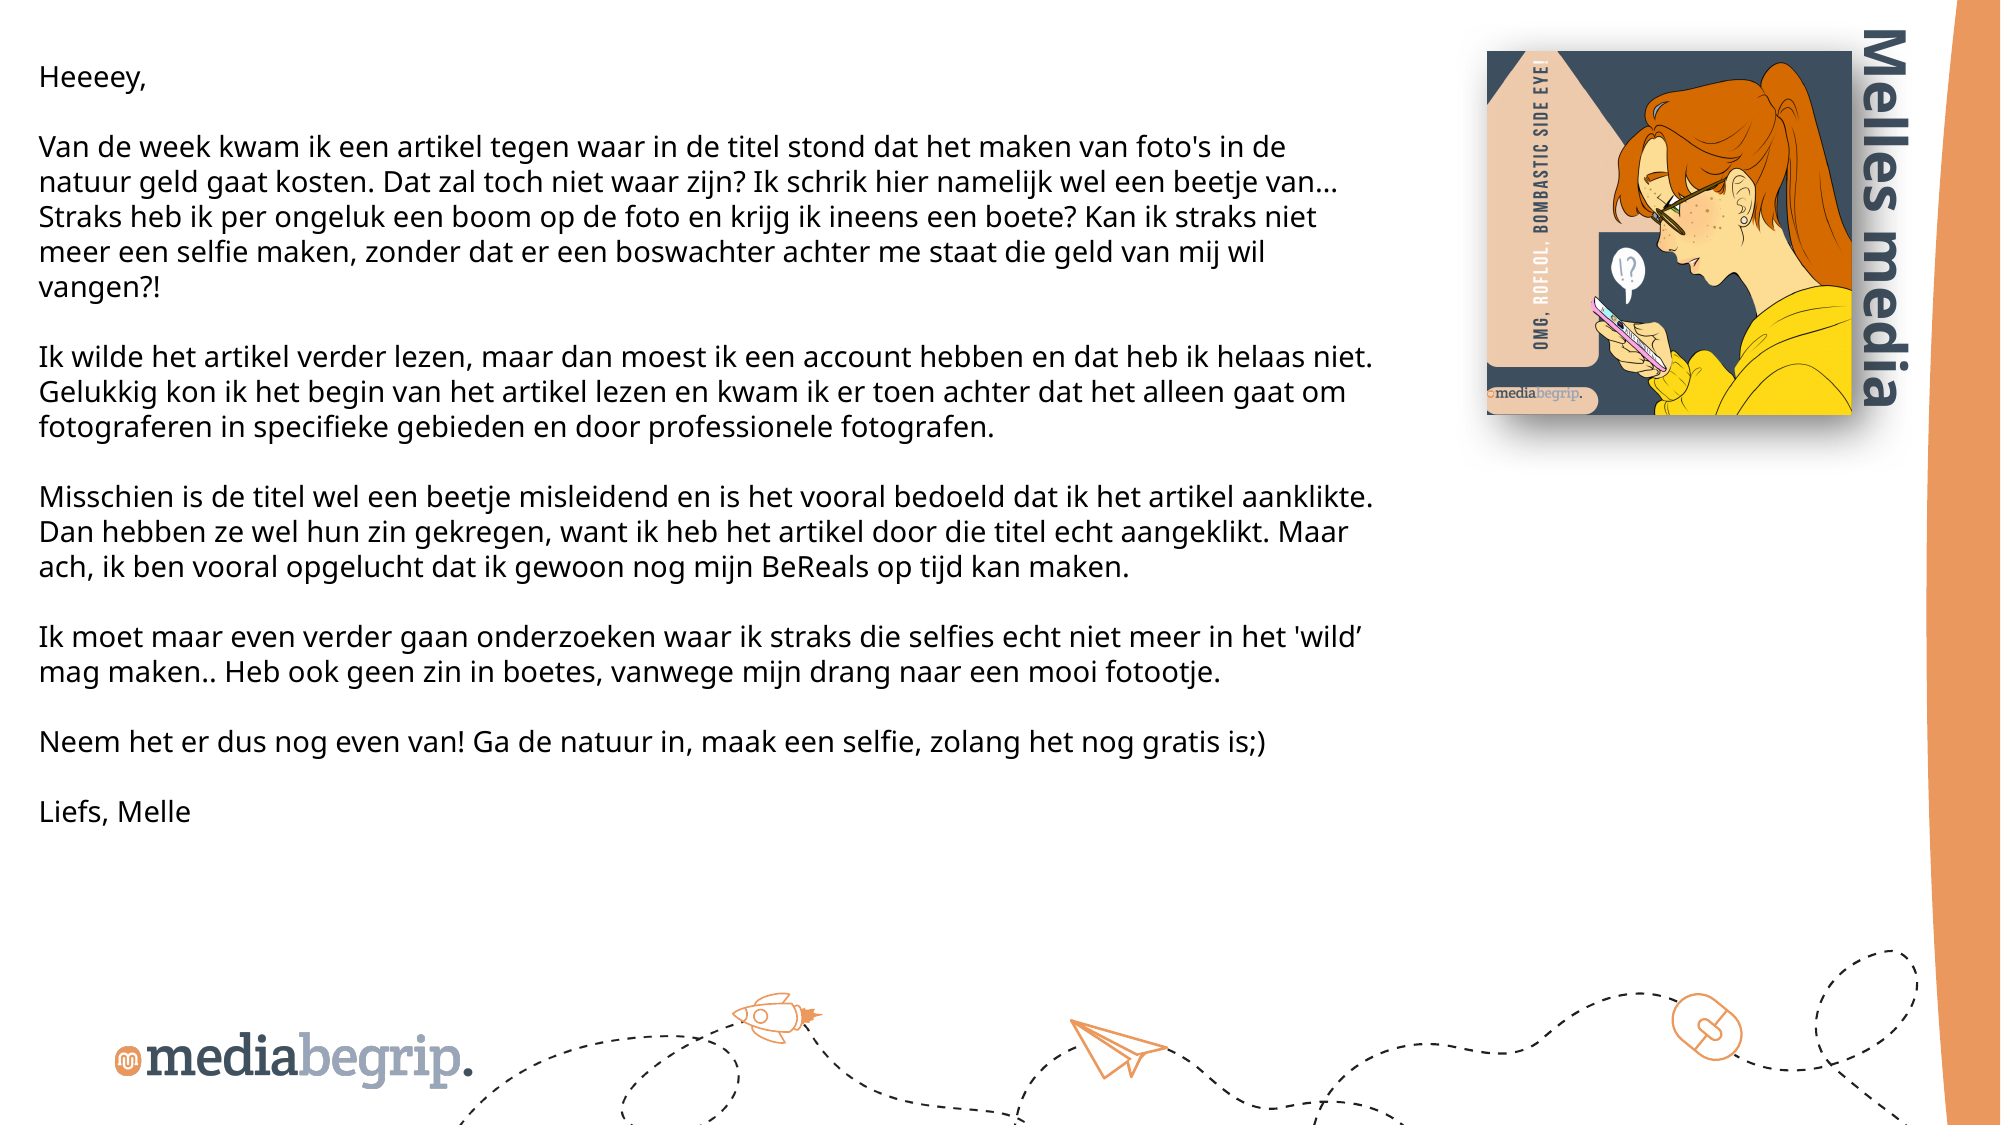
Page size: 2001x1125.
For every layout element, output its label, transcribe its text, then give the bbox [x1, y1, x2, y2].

list Melles media [1807, 10, 1923, 1125]
picture [1487, 51, 1852, 415]
text_box Heeeey, Van de week kwam ik een artikel tegen waar in de titel stond dat het maken van foto's in de natuur geld gaat kosten. Dat zal toch niet waar zijn? Ik schrik hier namelijk wel een beetje van… Straks heb ik per ongeluk een boom op de foto en krijg ik ineens een boete? Kan ik straks niet meer een selfie maken, zonder dat er een boswachter achter me staat die geld van mij wil vangen?! Ik wilde het artikel verder lezen, maar dan moest ik een account hebben en dat heb ik helaas niet. Gelukkig kon ik het begin van het artikel lezen en kwam ik er toen achter dat het alleen gaat om fotograferen in specifieke gebieden en door professionele fotografen. Misschien is de titel wel een beetje misleidend en is het vooral bedoeld dat ik het artikel aanklikte. Dan hebben ze wel hun zin gekregen, want ik heb het artikel door die titel echt aangeklikt. Maar ach, ik ben vooral opgelucht dat ik gewoon nog mijn BeReals op tijd kan maken. Ik moet maar even verder gaan onderzoeken waar ik straks die selfies echt niet meer in het 'wild’ mag maken.. Heb ook geen zin in boetes, vanwege mijn drang naar een mooi fotootje. Neem het er dus nog even van! Ga de natuur in, maak een selfie, zolang het nog gratis is;) Liefs, Melle [23, 51, 1399, 836]
picture [114, 1003, 1035, 1125]
